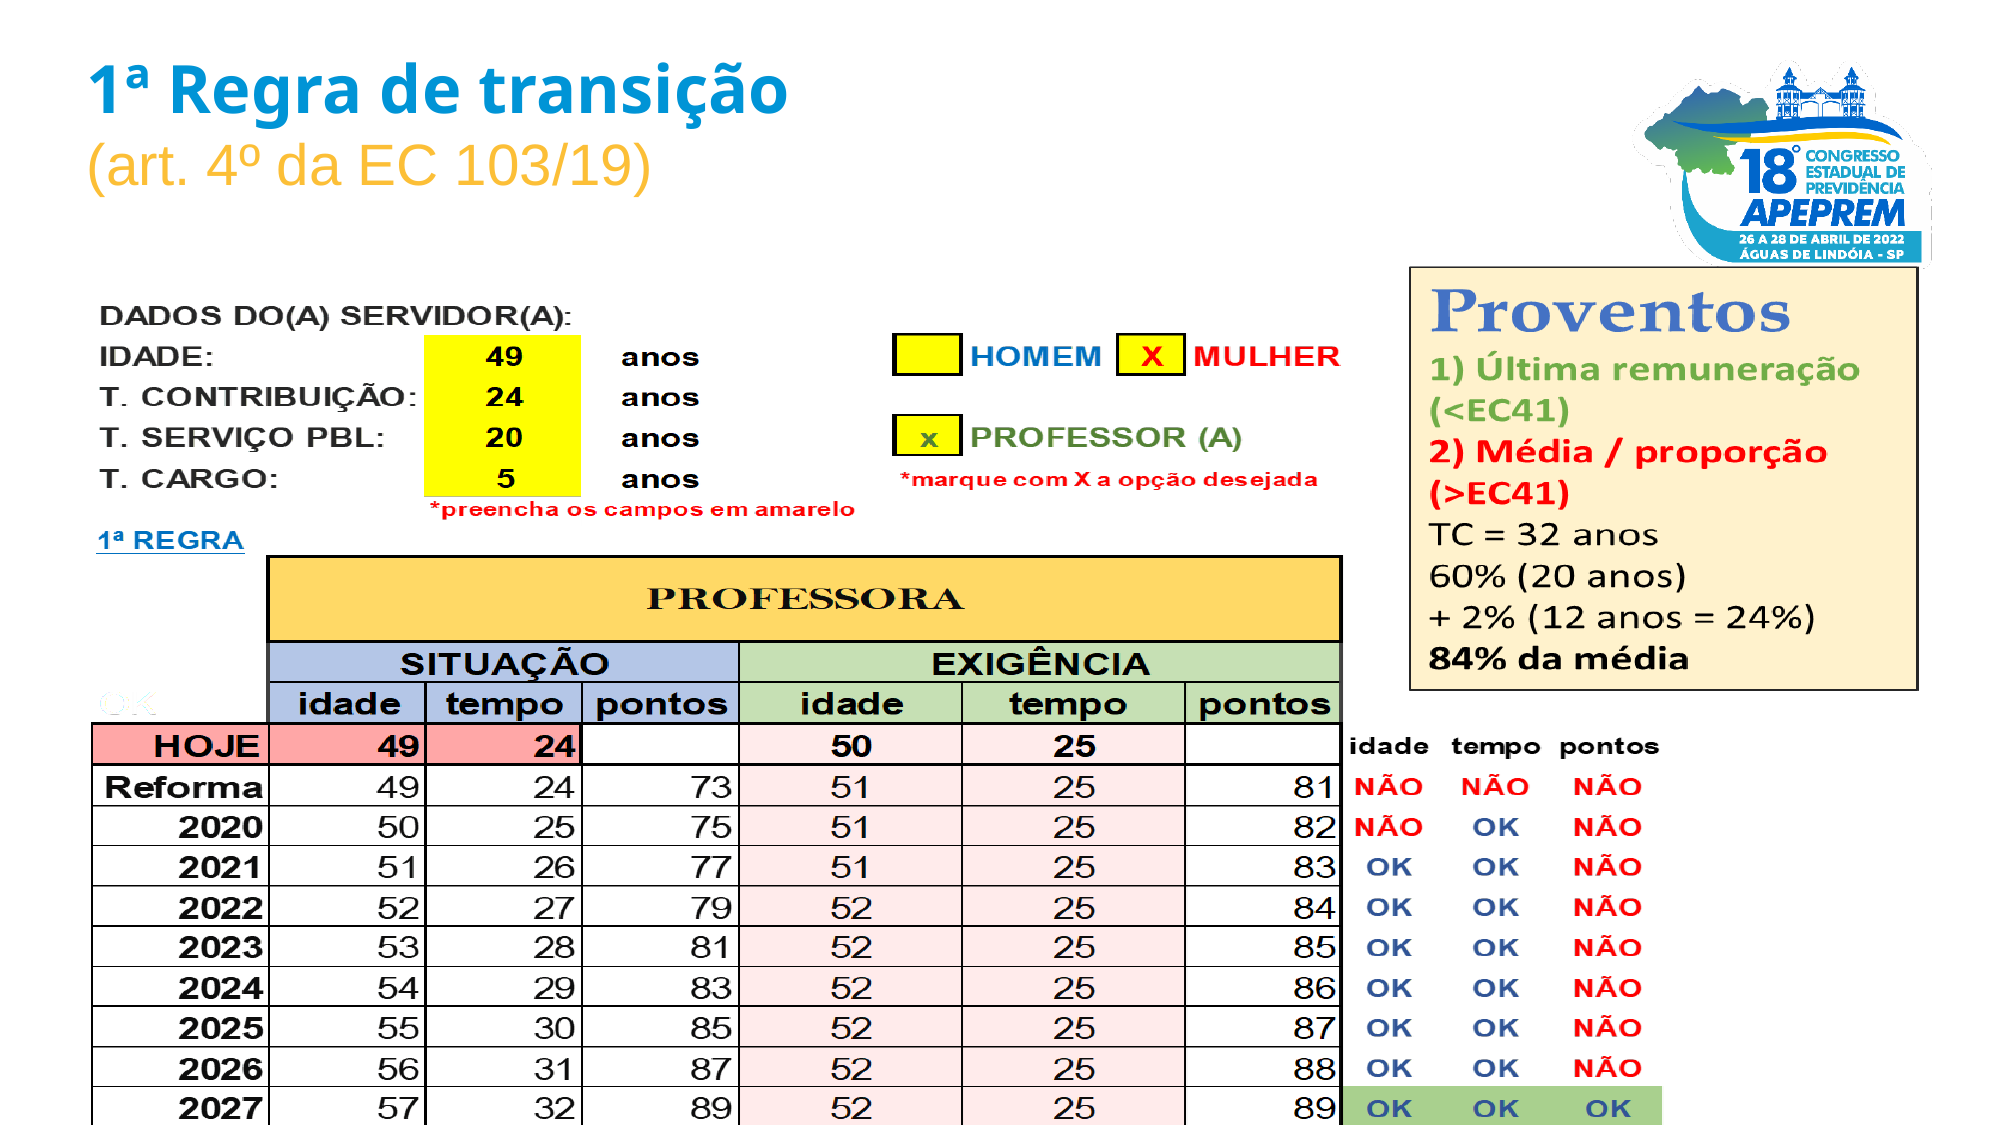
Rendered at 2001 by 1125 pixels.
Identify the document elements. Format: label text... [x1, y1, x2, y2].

picture [91, 60, 1932, 1125]
text_box 1ª Regra de transição (art. 4º da EC 103/19) [72, 39, 1928, 205]
